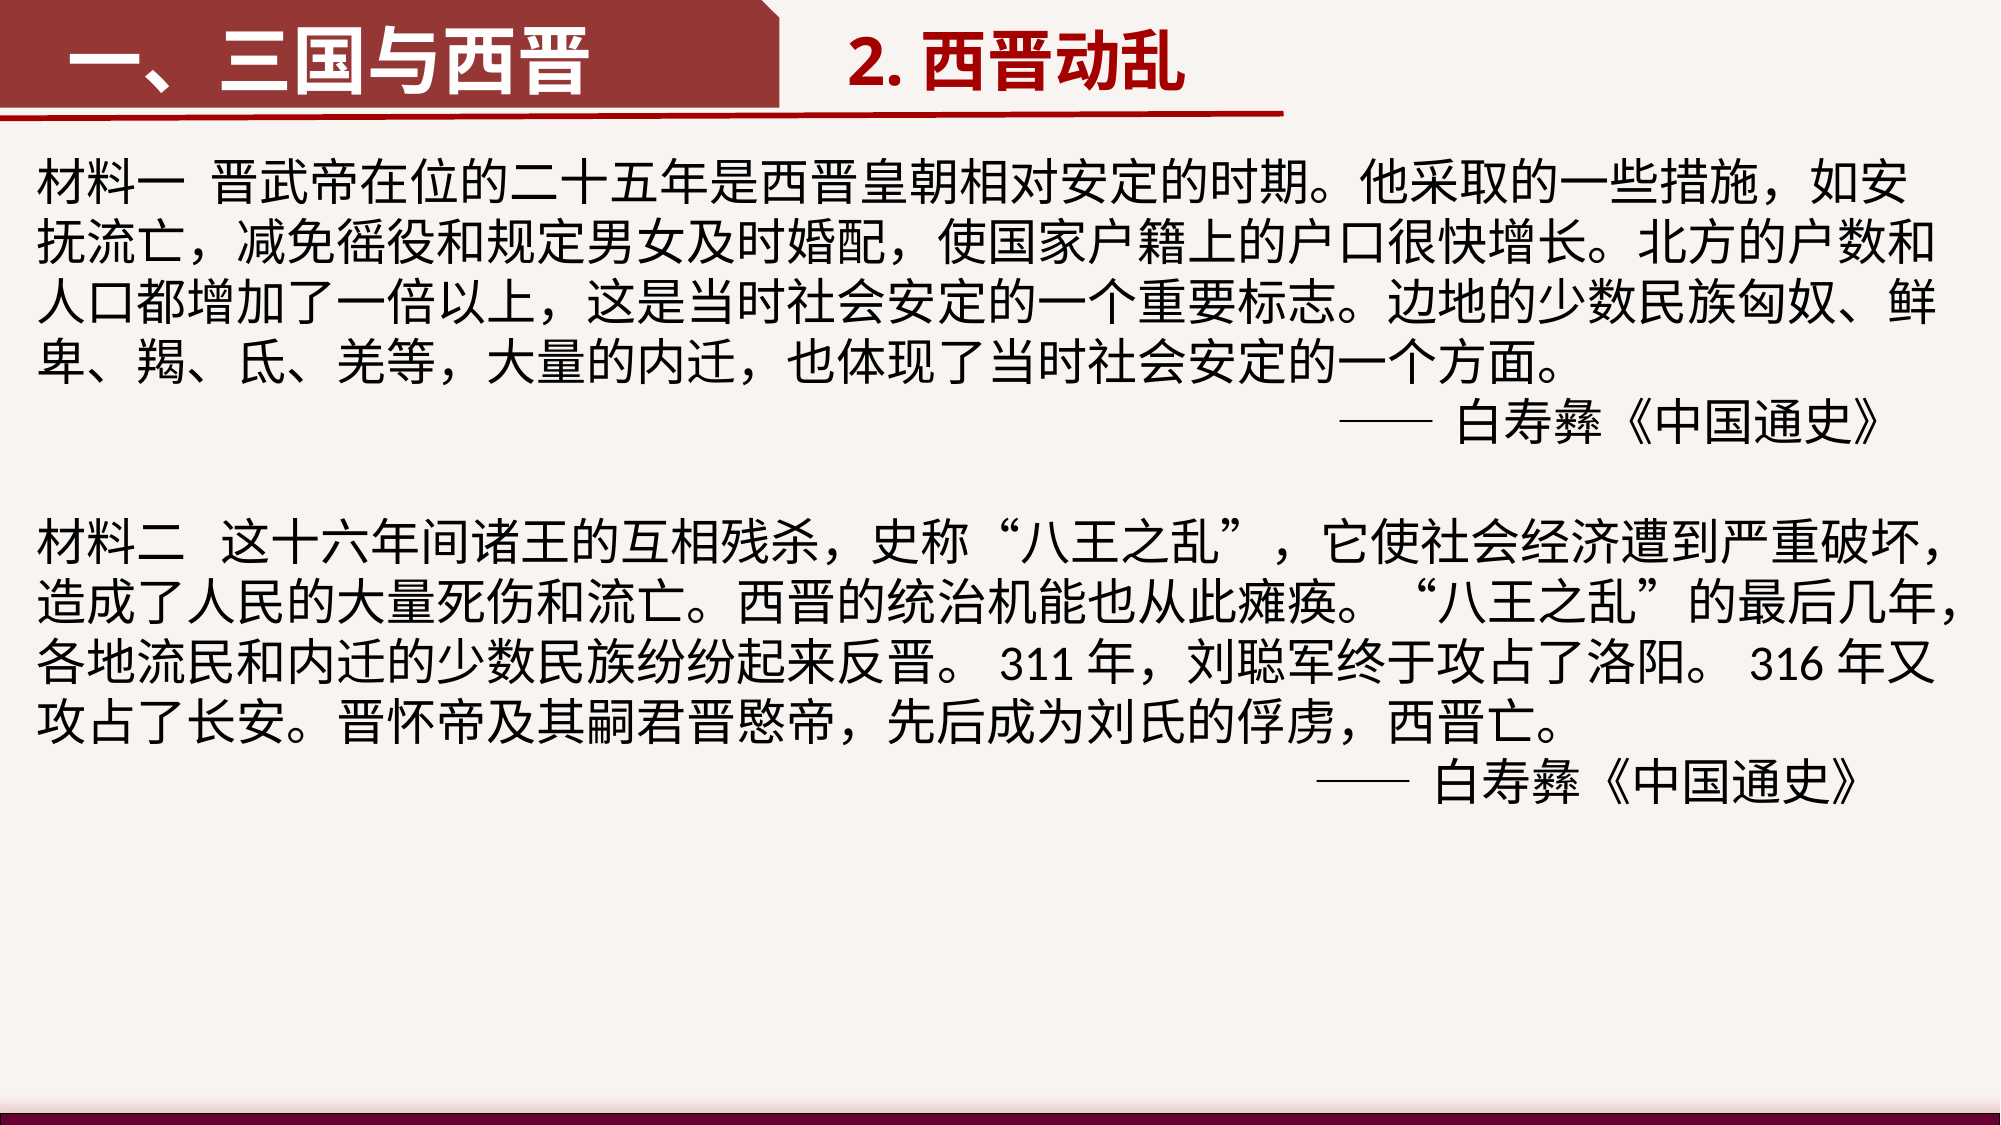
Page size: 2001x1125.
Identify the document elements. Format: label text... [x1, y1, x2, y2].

text_box [0, 1113, 2000, 1125]
text_box 一、三国与西晋 [0, 0, 782, 110]
text_box 材料一 晋武帝在位的二十五年是西晋皇朝相对安定的时期。他采取的一些措施，如安抚流亡，减免徭役和规定男女及时婚配，使国家户籍上的户口很快增长。北方的户数和人口都增加了一倍以上，这是当时社会安定的一个重要标志。边地的少数民族匈奴、鲜卑、羯、氐、羌等，大量的内迁，也体现了当时社会安定的一个方面。 ——白寿彝《中国通史》 材料二 这十六年间诸王的互相残杀，史称“八王之乱”，它使社会经济遭到严重破坏，造成了人民的大量死伤和流亡。西晋的统治机能也从此瘫痪。“八王之乱”的最后几年，各地流民和内迁的少数民族纷纷起来反晋。311年，刘聪军终于攻占了洛阳。316年又攻占了长安。晋怀帝及其嗣君晋愍帝，先后成为刘氏的俘虏，西晋亡。 ——白寿彝《中国通史》 [21, 143, 1957, 818]
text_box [0, 113, 1284, 119]
text_box 2.西晋动乱 [832, 11, 1211, 107]
